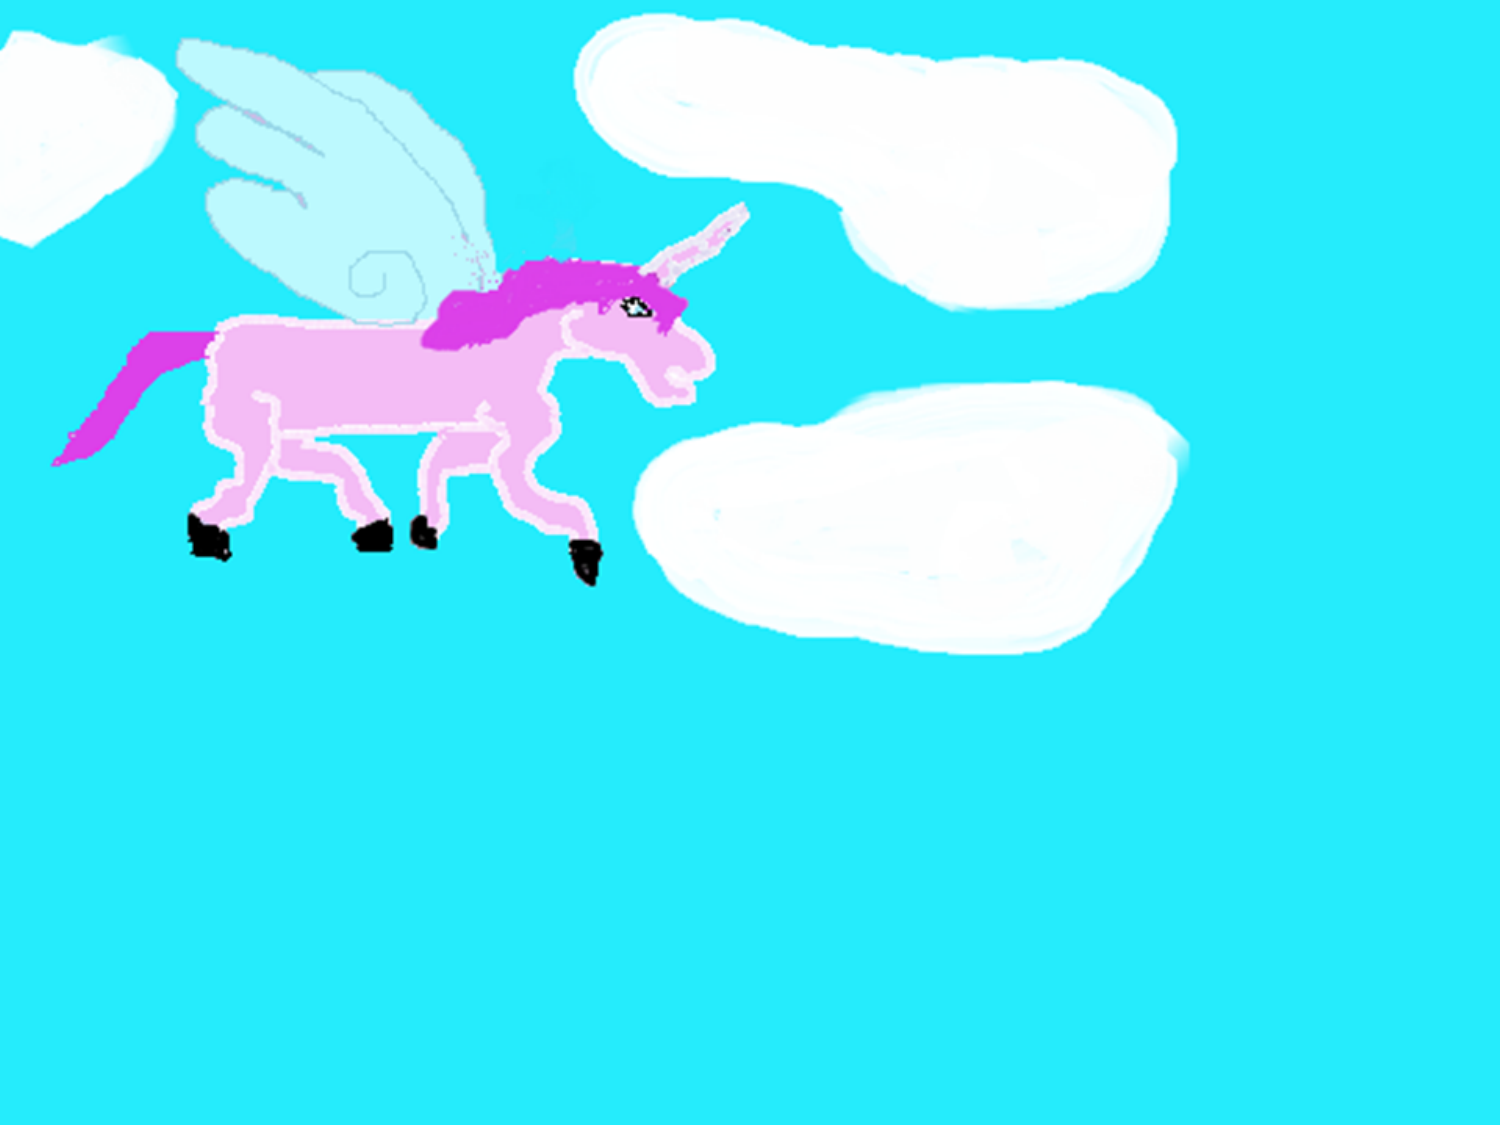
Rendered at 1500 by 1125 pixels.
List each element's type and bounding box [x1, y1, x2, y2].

list [0, 0, 1500, 1125]
